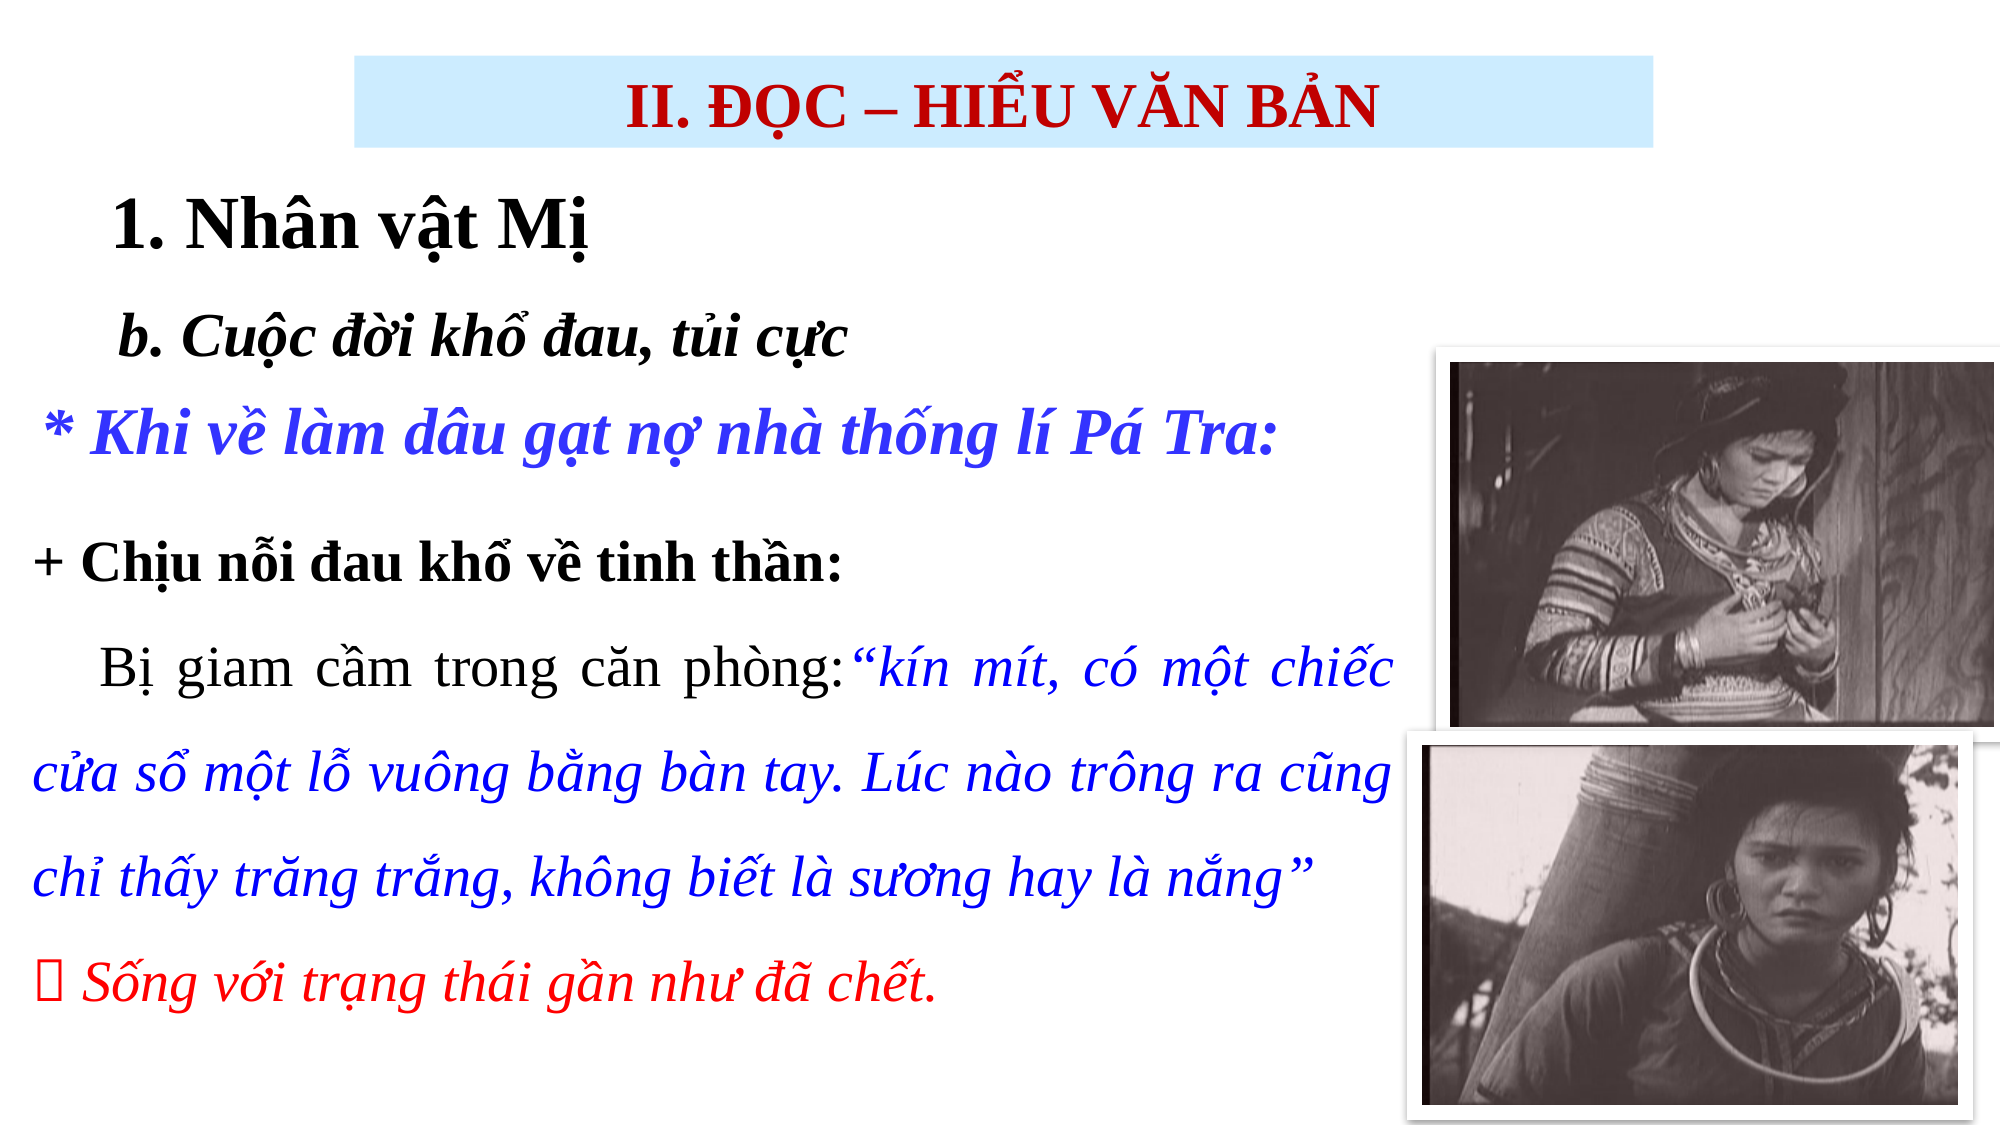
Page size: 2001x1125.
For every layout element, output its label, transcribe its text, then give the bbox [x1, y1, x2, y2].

picture [1421, 745, 1959, 1106]
text_box + Chịu nỗi đau khổ về tinh thần: Bị giam cầm trong căn phòng:“kín mít, có một chiếc cửa sổ một lỗ vuông bằng bàn tay. Lúc nào trông ra cũng chỉ thấy trăng trắng, không biết là sương hay là nắng”  Sống với trạng thái gần như đã chết. [17, 480, 1409, 1021]
text_box II. ĐỌC – HIỂU VĂN BẢN [354, 55, 1654, 148]
picture [1450, 361, 1995, 728]
text_box b. Cuộc đời khổ đau, tủi cực [104, 286, 2000, 377]
text_box * Khi về làm dâu gạt nợ nhà thống lí Pá Tra: [25, 380, 1444, 475]
text_box 1. Nhân vật Mị [95, 165, 605, 271]
